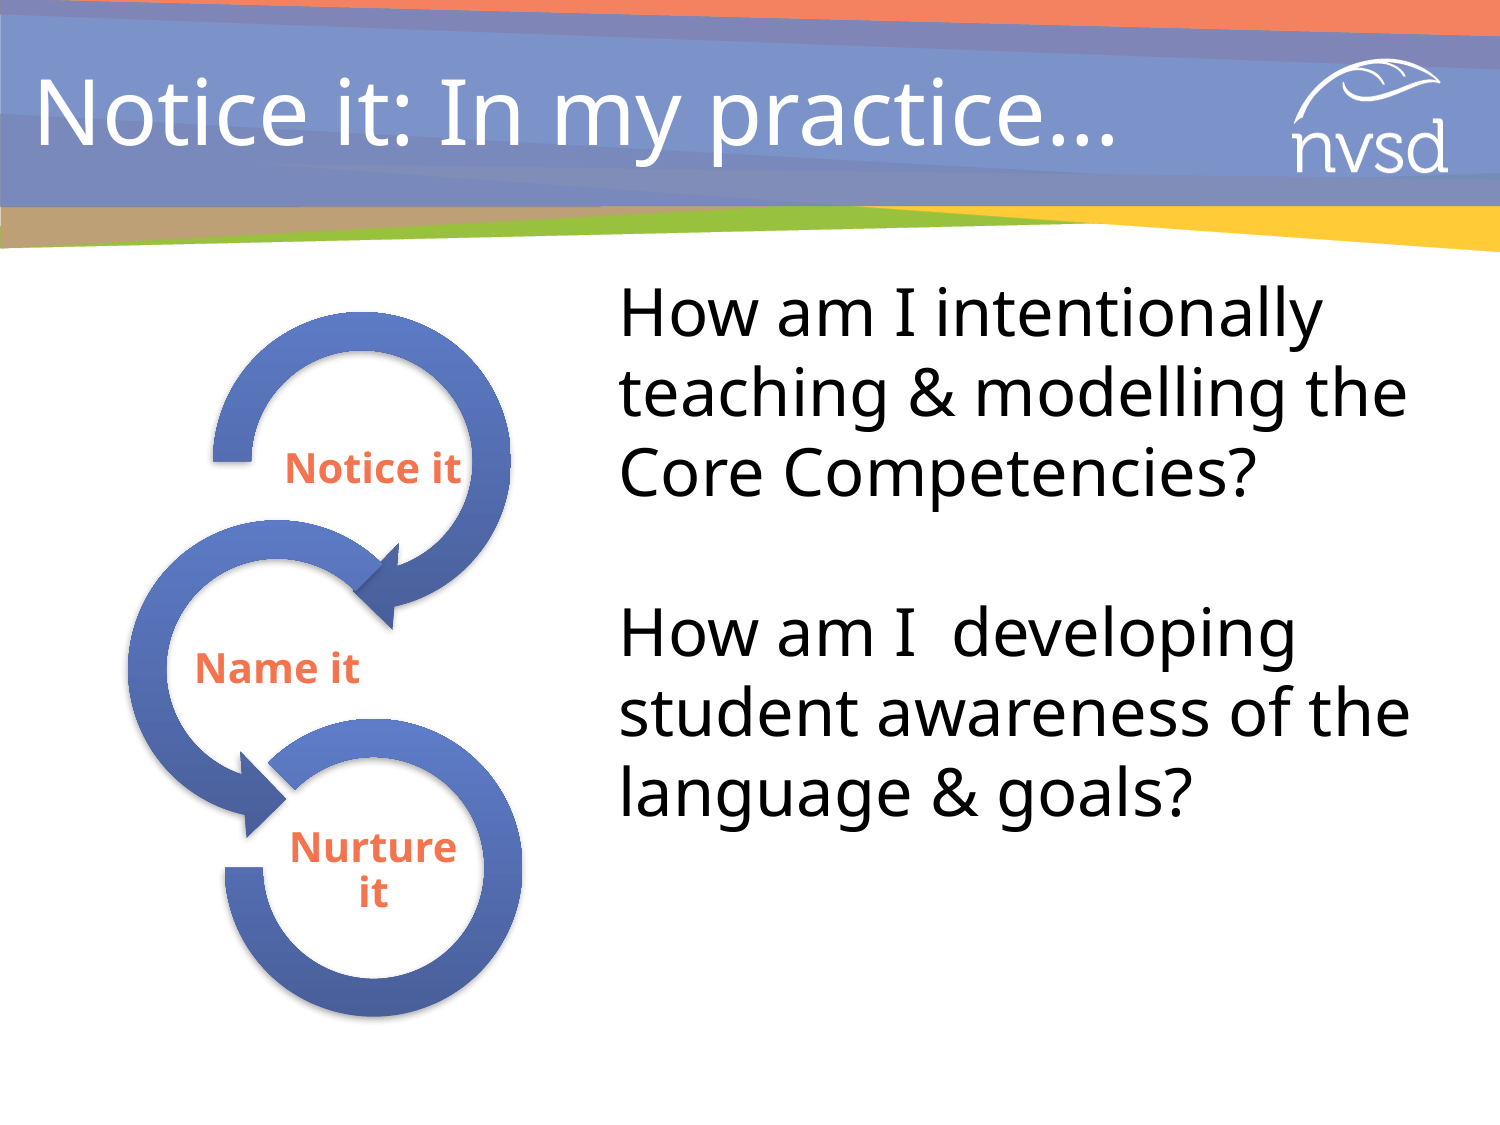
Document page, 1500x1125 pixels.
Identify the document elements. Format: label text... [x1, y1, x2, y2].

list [0, 243, 651, 1071]
title Notice it: In my practice... [17, 42, 1271, 193]
picture [0, 0, 1500, 1125]
text_box How am I intentionally teaching & modelling the Core Competencies? How am I developing student awareness of the language & goals? [655, 262, 1455, 998]
